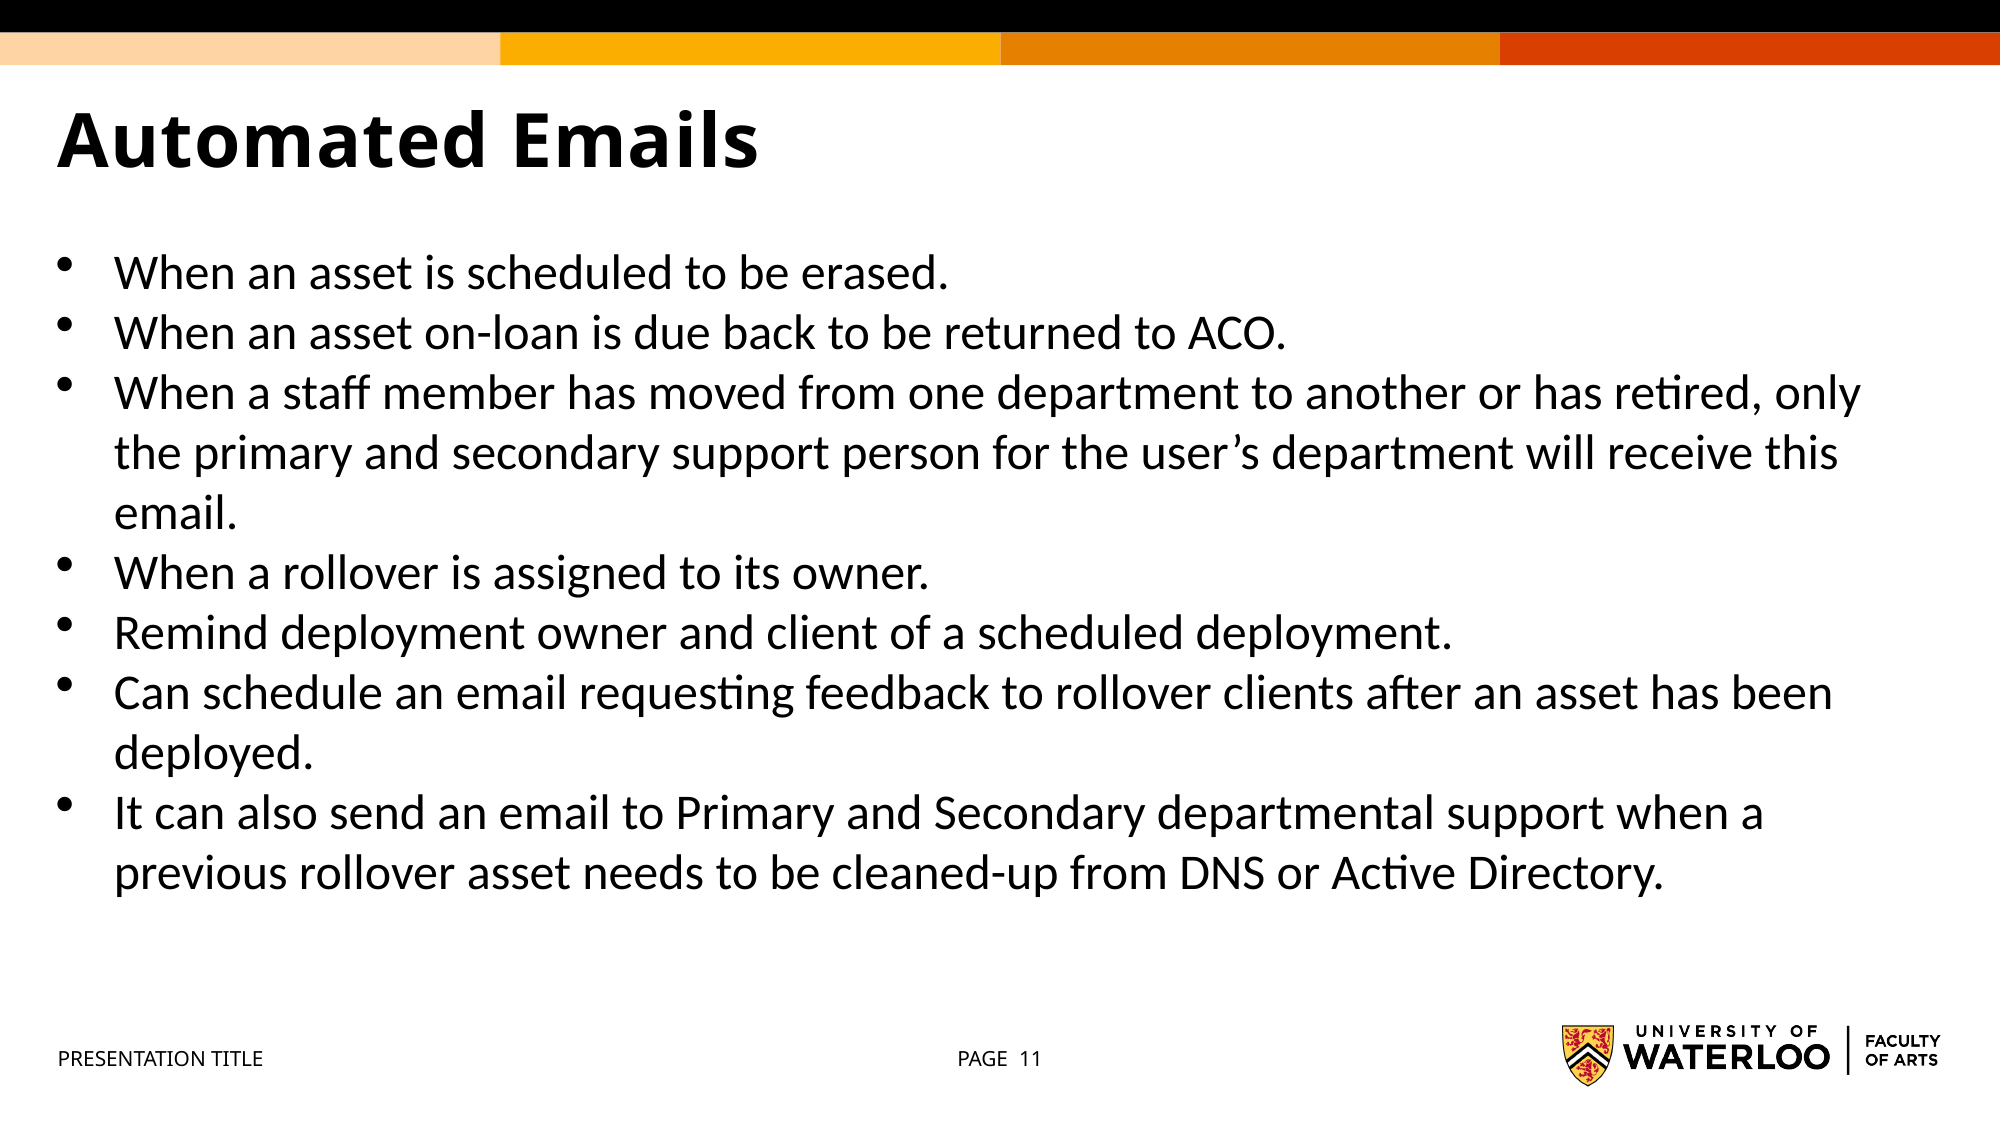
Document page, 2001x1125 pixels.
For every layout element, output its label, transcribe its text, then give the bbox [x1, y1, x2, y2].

title Automated Emails [42, 71, 1941, 219]
list When an asset is scheduled to be erased. When an asset on-loan is due back to be returned to ACO. When a staff member has moved from one department to another or has retired, only the primary and secondary support person for the user’s department will receive this email. When a rollover is assigned to its owner. Remind deployment owner and client of a scheduled deployment. Can schedule an email requesting feedback to rollover clients after an asset has been deployed. It can also send an email to Primary and Secondary departmental support when a previous rollover asset needs to be cleaned-up from DNS or Active Directory. [42, 231, 1941, 986]
picture [1504, 981, 1996, 1125]
slide_number PAGE 11 [916, 1039, 1084, 1081]
footer PRESENTATION TITLE [42, 1039, 900, 1081]
